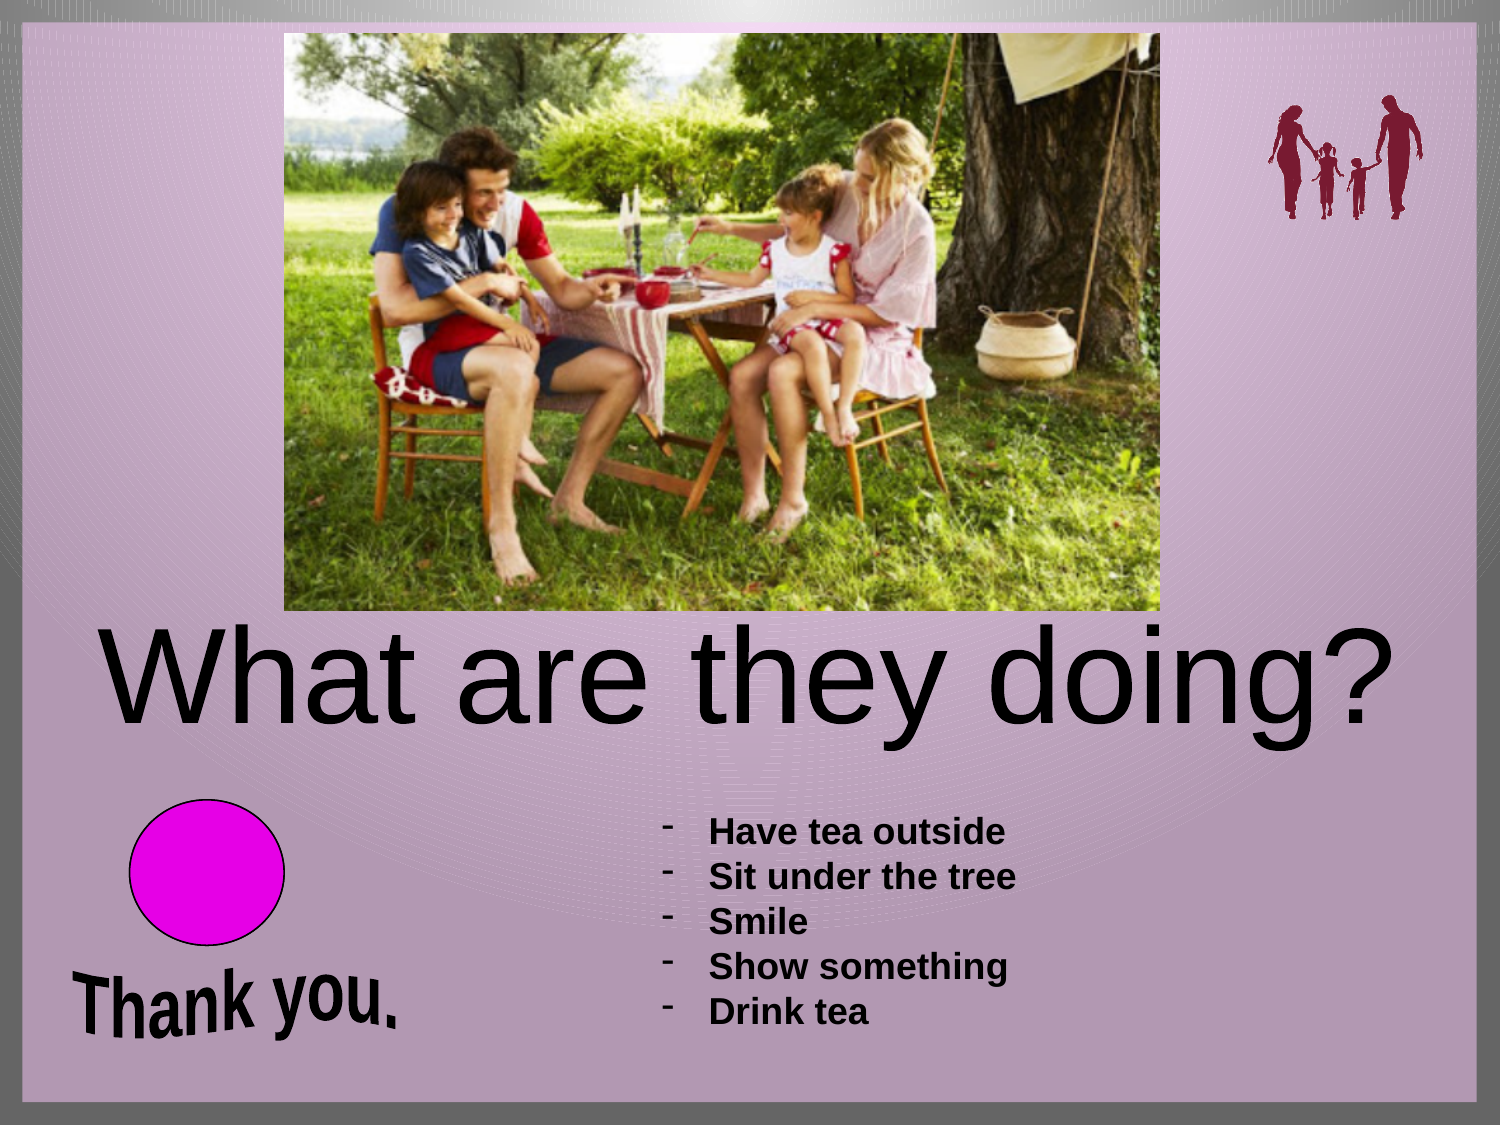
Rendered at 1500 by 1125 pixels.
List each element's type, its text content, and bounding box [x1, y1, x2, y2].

picture [283, 33, 1160, 612]
text_box Have tea outside Sit under the tree Smile Show something Drink tea [646, 799, 1114, 1040]
text_box [129, 799, 285, 946]
picture [1268, 95, 1424, 220]
